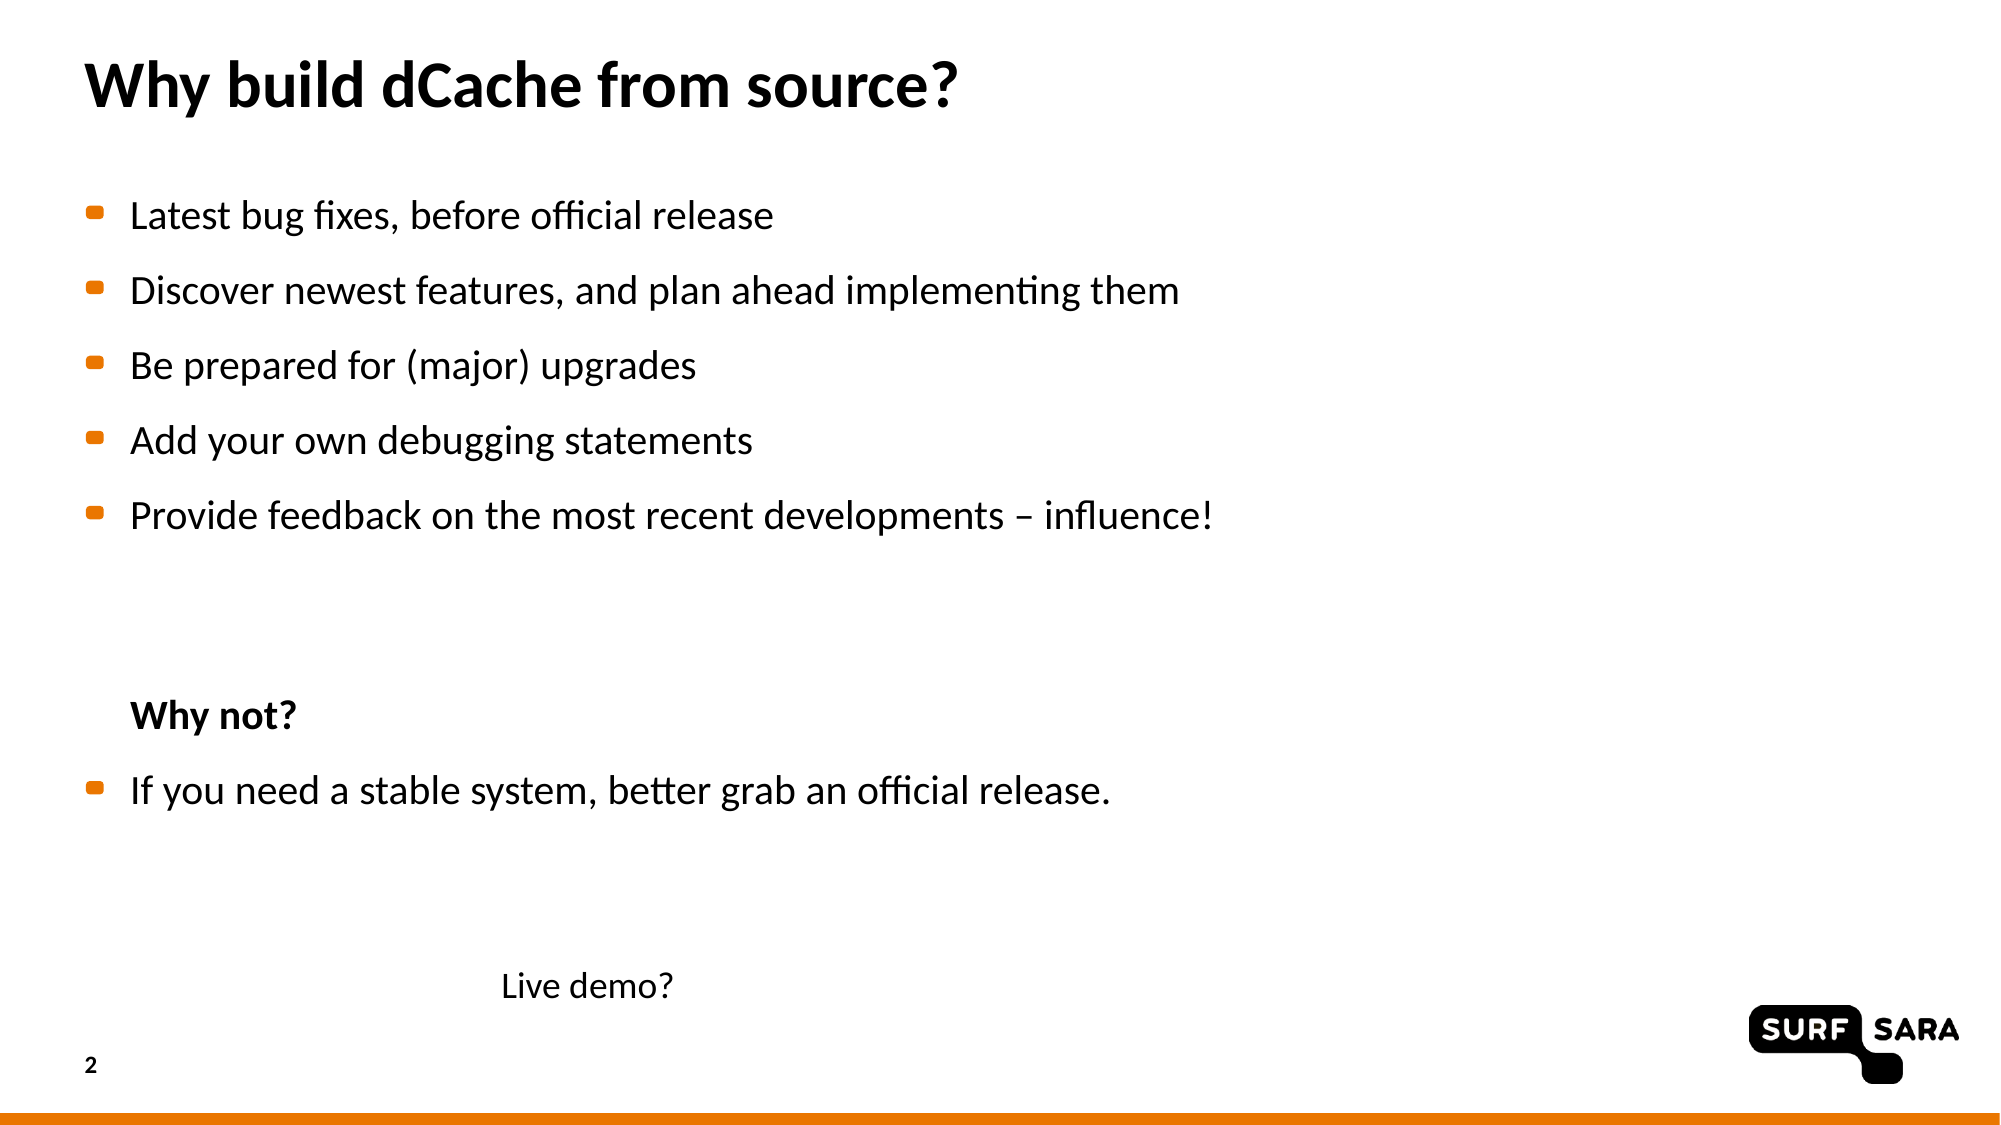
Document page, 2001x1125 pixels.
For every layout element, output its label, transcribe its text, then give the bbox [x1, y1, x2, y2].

list Latest bug fixes, before official release Discover newest features, and plan ahead implementing them Be prepared for (major) upgrades Add your own debugging statements Provide feedback on the most recent developments – influence! Why not? If you need a stable system, better grab an official release. [85, 187, 1558, 961]
picture [1749, 1005, 1959, 1084]
title Why build dCache from source? [85, 44, 1914, 144]
text_box Live demo? [501, 960, 676, 1006]
slide_number 2 [84, 1045, 149, 1082]
